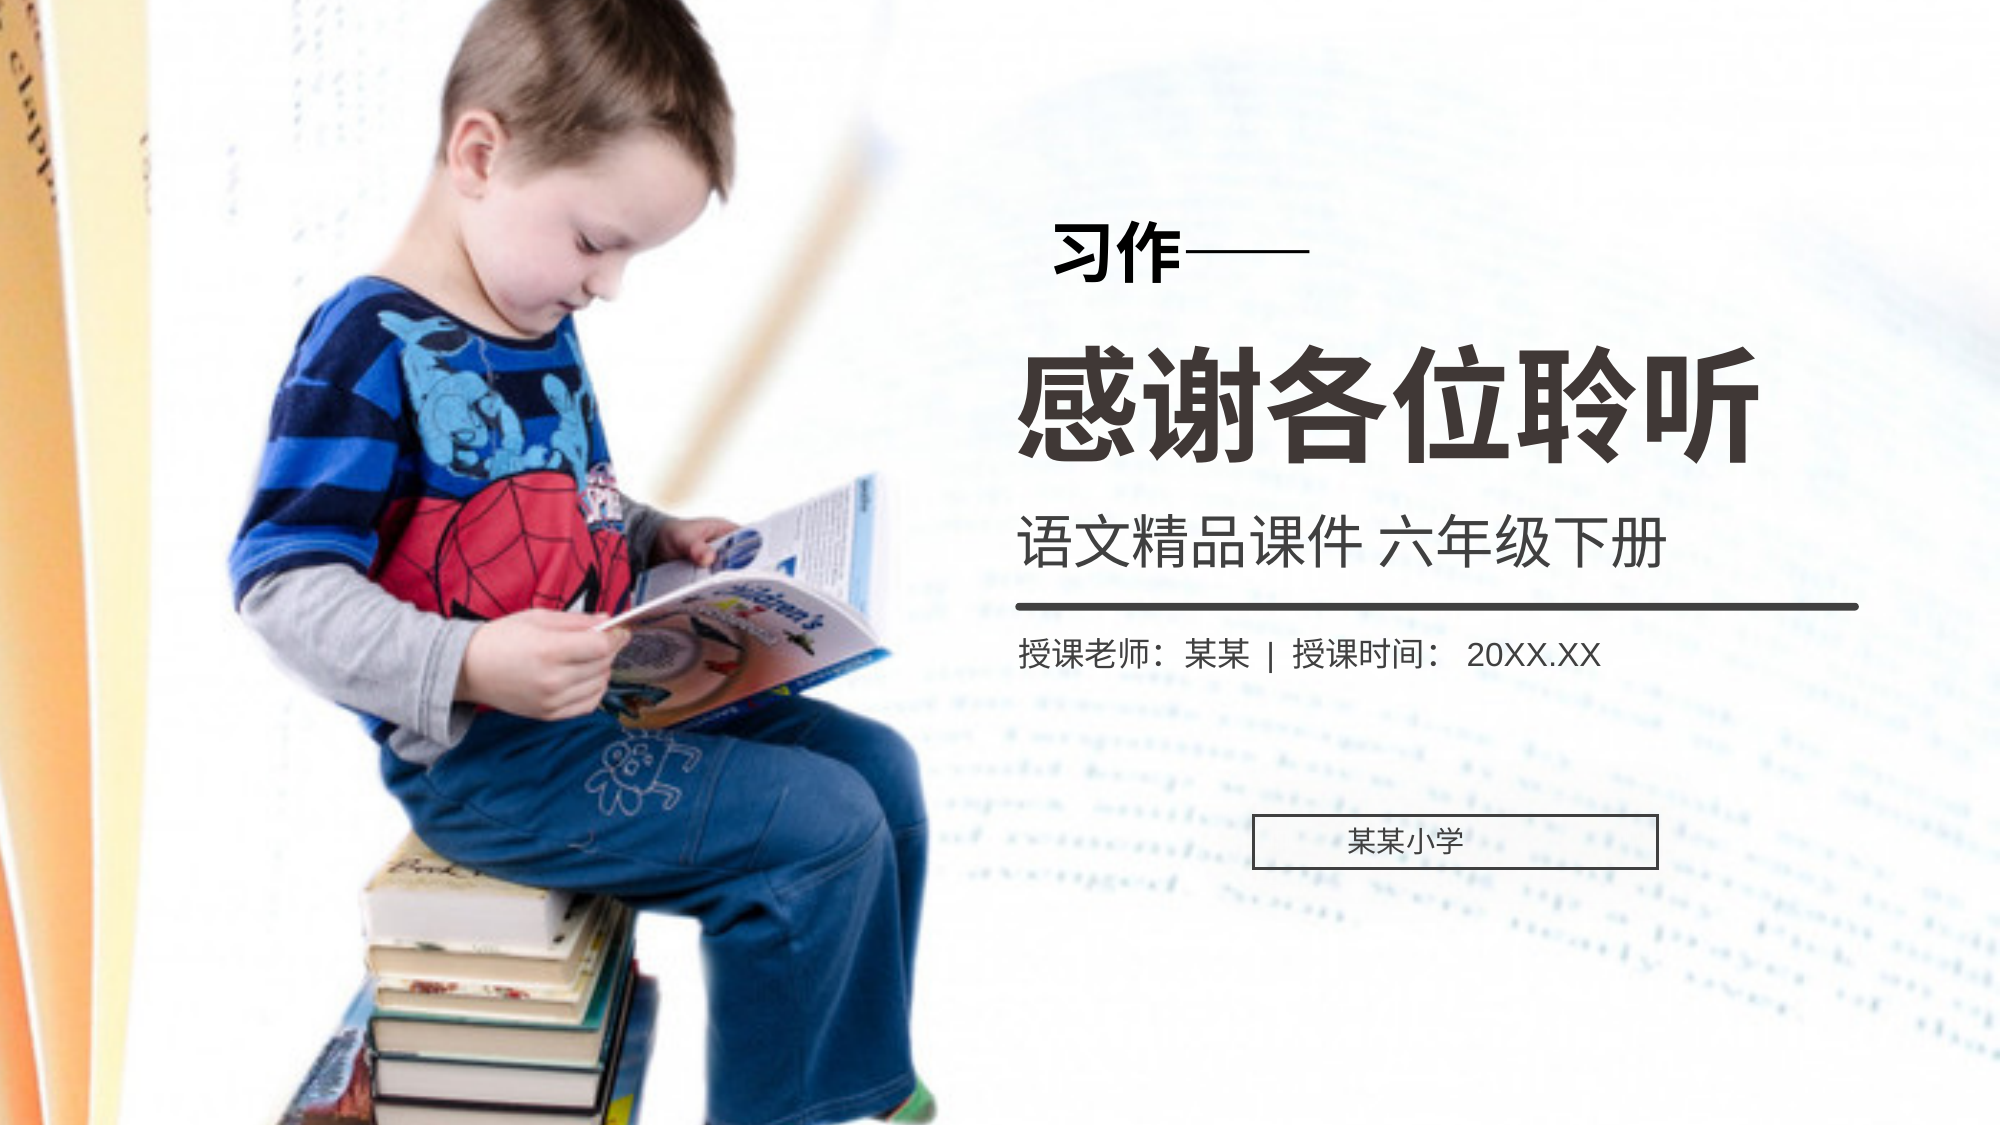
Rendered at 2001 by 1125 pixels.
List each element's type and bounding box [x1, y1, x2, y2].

text_box [999, 320, 1911, 682]
text_box [1253, 815, 1658, 869]
picture [0, 0, 2000, 1125]
